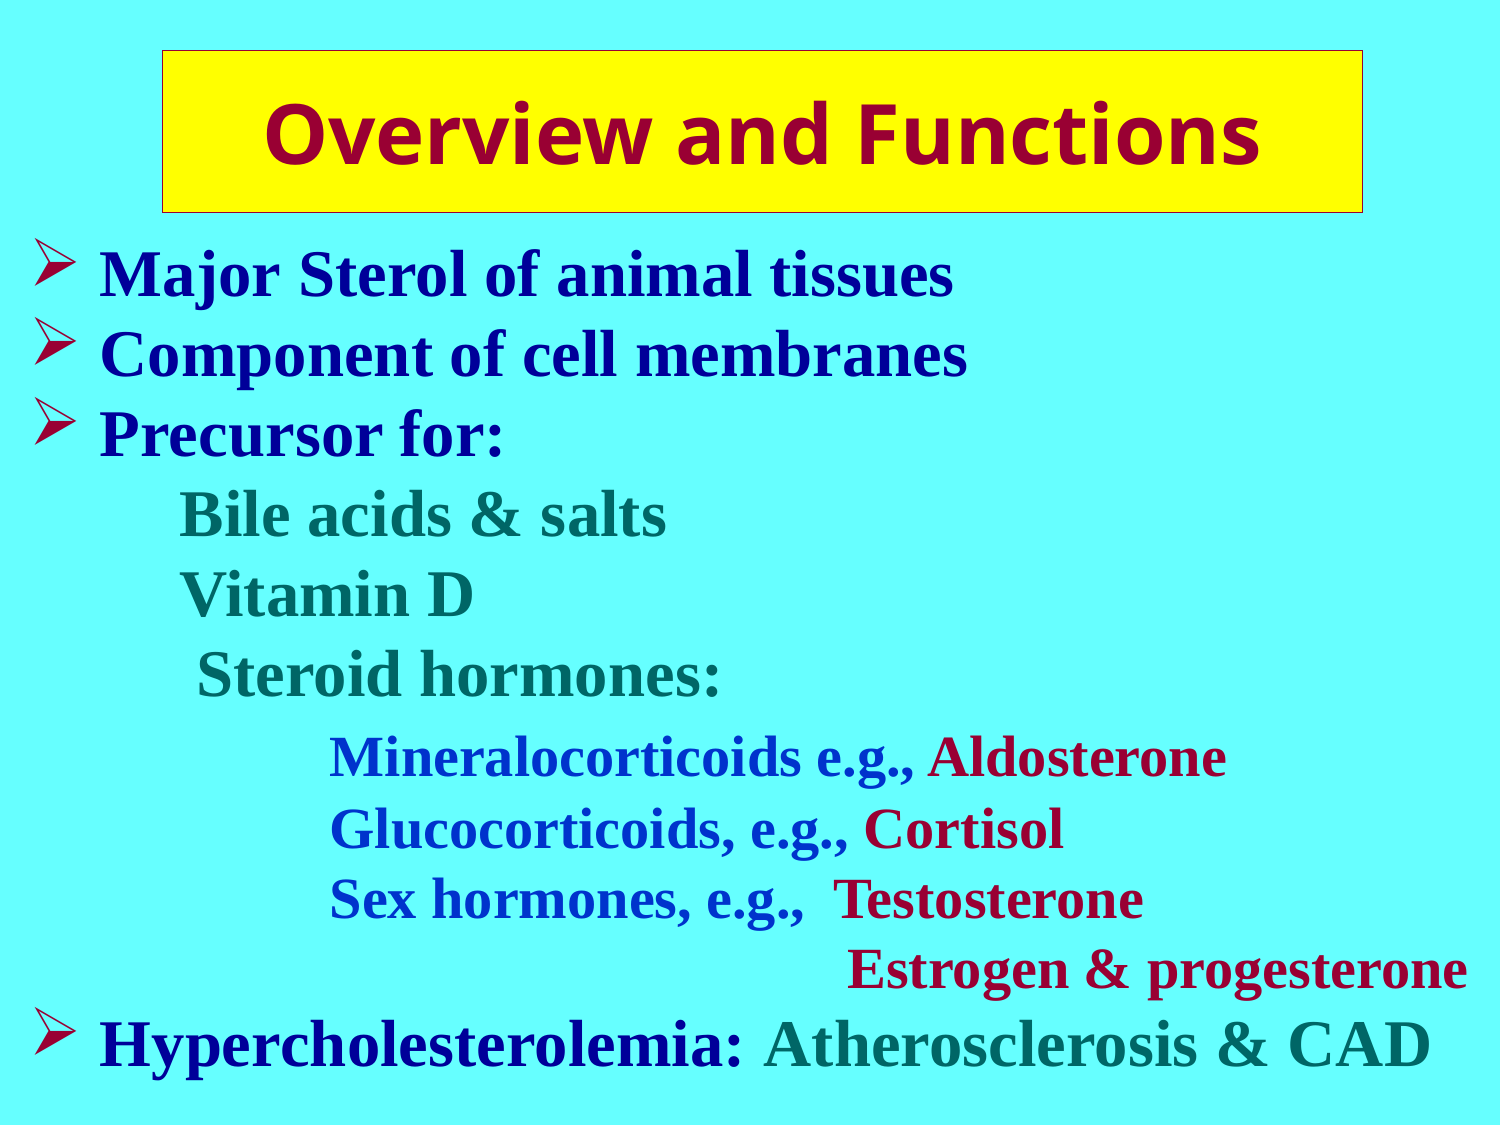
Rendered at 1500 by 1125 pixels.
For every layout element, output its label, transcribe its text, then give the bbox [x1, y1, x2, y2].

text_box Major Sterol of animal tissues Component of cell membranes Precursor for: Bile acids & salts Vitamin D Steroid hormones: Mineralocorticoids e.g., Aldosterone Glucocorticoids, e.g., Cortisol Sex hormones, e.g., Testosterone Estrogen & progesterone Hypercholesterolemia: Atherosclerosis & CAD [15, 222, 1484, 1087]
title Overview and Functions [162, 50, 1363, 213]
